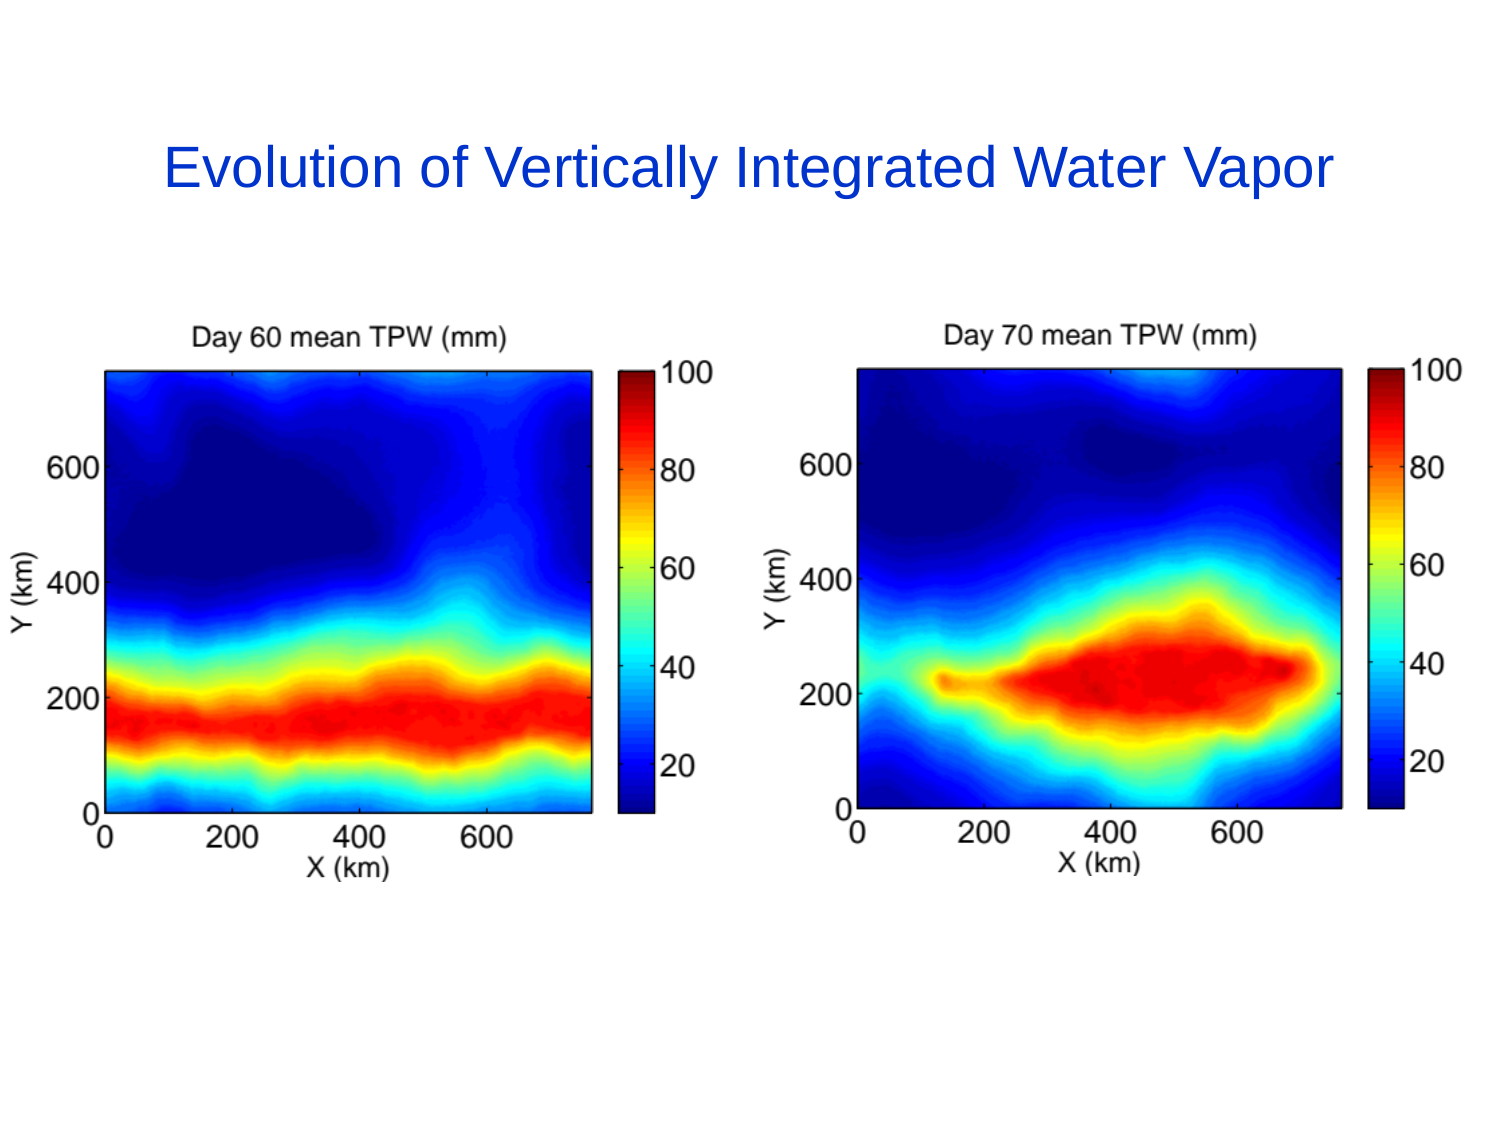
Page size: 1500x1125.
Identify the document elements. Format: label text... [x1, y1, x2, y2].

title Evolution of Vertically Integrated Water Vapor [103, 59, 1397, 278]
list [5, 320, 754, 882]
picture [758, 318, 1500, 876]
